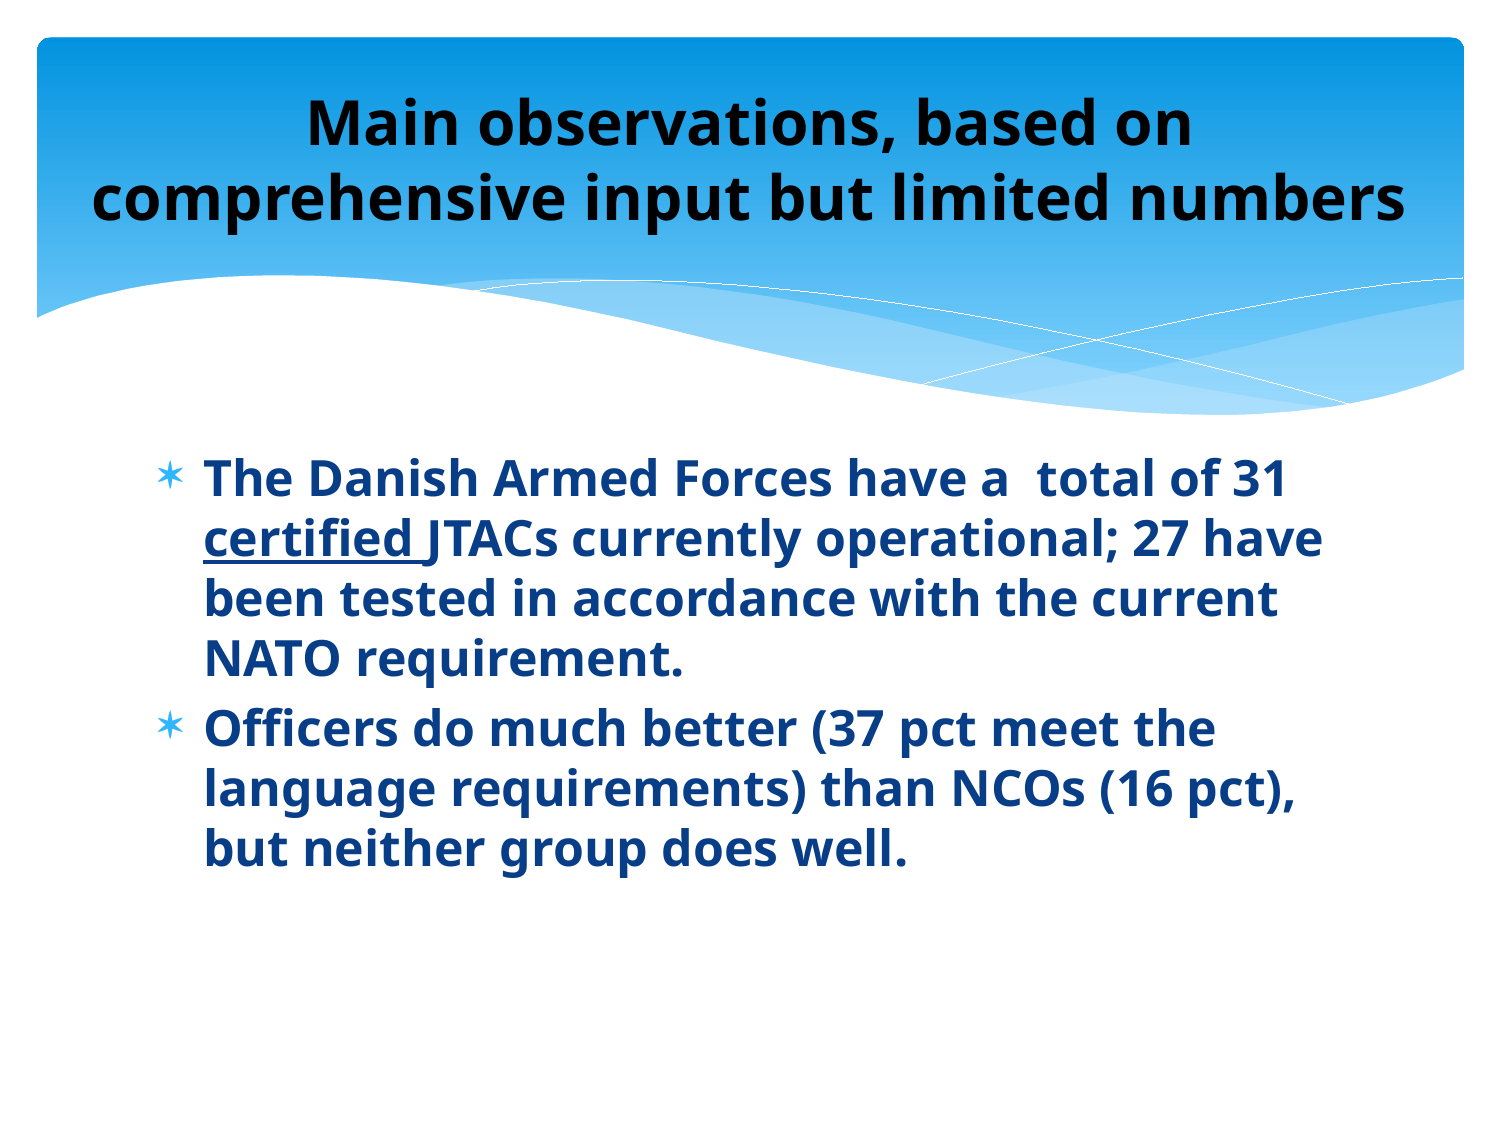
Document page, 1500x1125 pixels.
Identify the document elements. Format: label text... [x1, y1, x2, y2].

list The Danish Armed Forces have a total of 31 certified JTACs currently operational; 27 have been tested in accordance with the current NATO requirement. Officers do much better (37 pct meet the language requirements) than NCOs (16 pct), but neither group does well. [143, 438, 1359, 1005]
title Main observations, based on comprehensive input but limited numbers [75, 55, 1425, 261]
